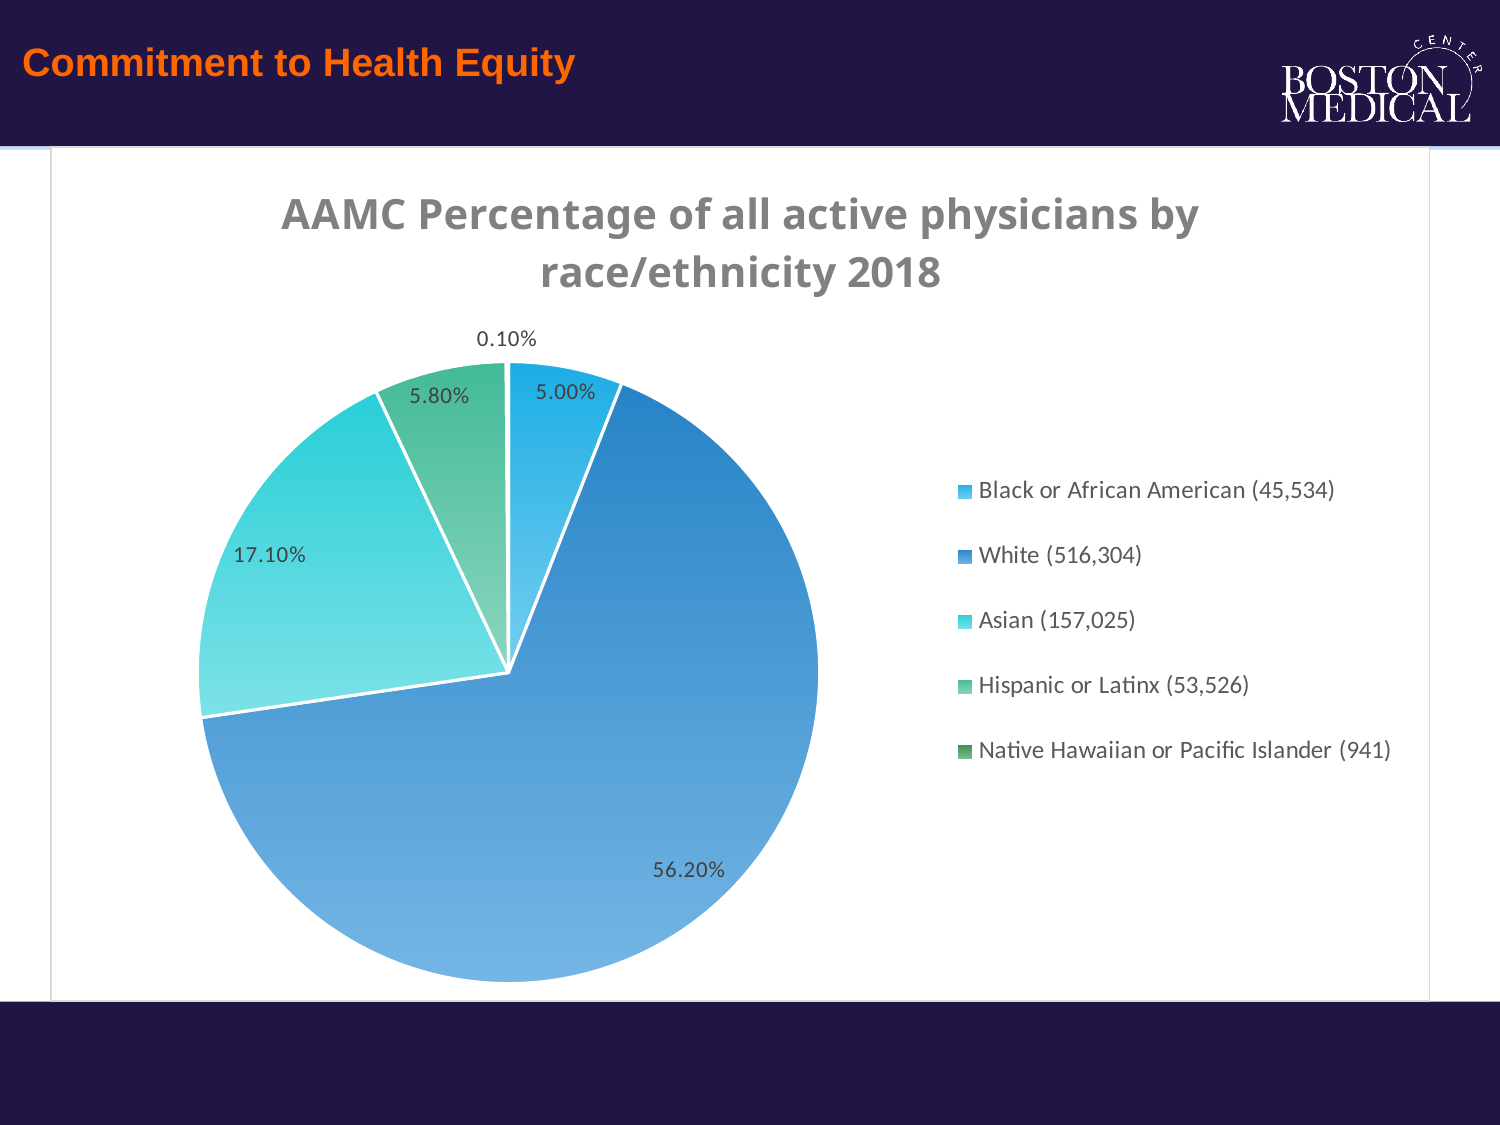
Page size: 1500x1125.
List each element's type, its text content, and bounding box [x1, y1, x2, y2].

chart [49, 145, 1431, 1002]
text_box [0, 999, 1500, 1125]
title Commitment to Health Equity [0, 35, 1280, 85]
picture [1281, 35, 1483, 122]
text_box [0, 0, 1500, 148]
